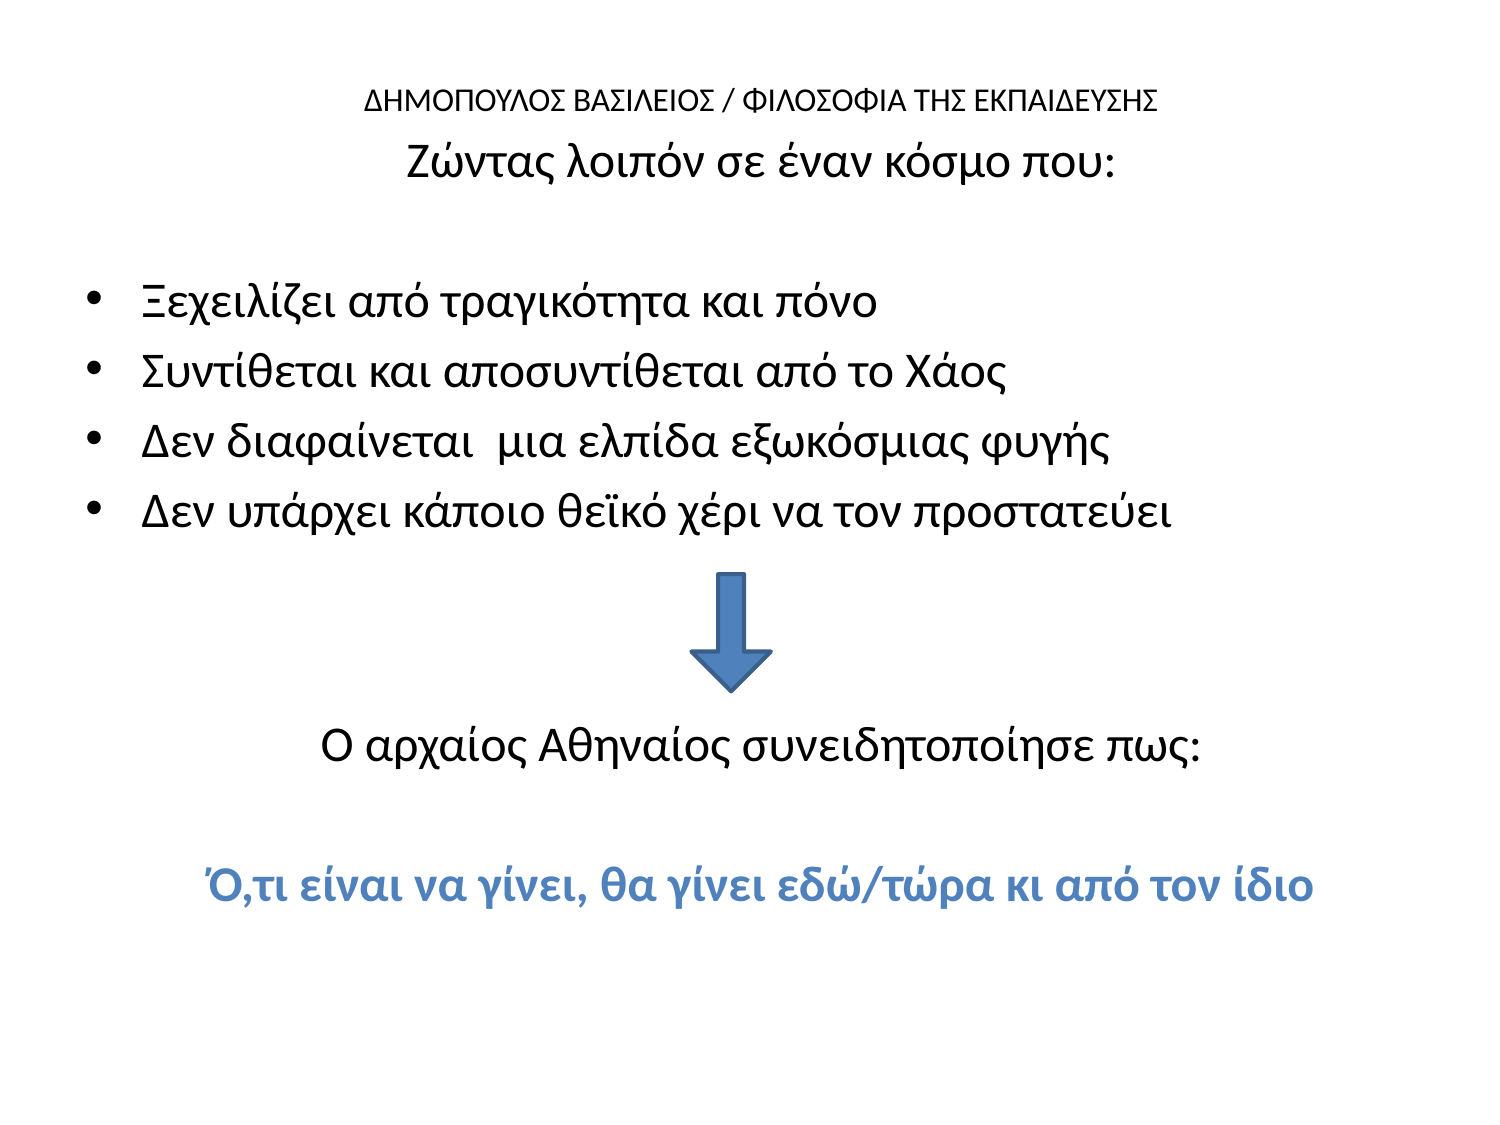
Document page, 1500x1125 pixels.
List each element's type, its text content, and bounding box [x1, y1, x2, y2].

list ΔΗΜΟΠΟΥΛΟΣ ΒΑΣΙΛΕΙΟΣ / ΦΙΛΟΣΟΦΙΑ ΤΗΣ ΕΚΠΑΙΔΕΥΣΗΣ Ζώντας λοιπόν σε έναν κόσμο που: Ξεχειλίζει από τραγικότητα και πόνο Συντίθεται και αποσυντίθεται από το Χάος Δεν διαφαίνεται μια ελπίδα εξωκόσμιας φυγής Δεν υπάρχει κάποιο θεϊκό χέρι να τον προστατεύει Ο αρχαίος Αθηναίος συνειδητοποίησε πως: Ό,τι είναι να γίνει, θα γίνει εδώ/τώρα κι από τον ίδιο [70, 70, 1454, 1043]
text_box [689, 572, 773, 694]
